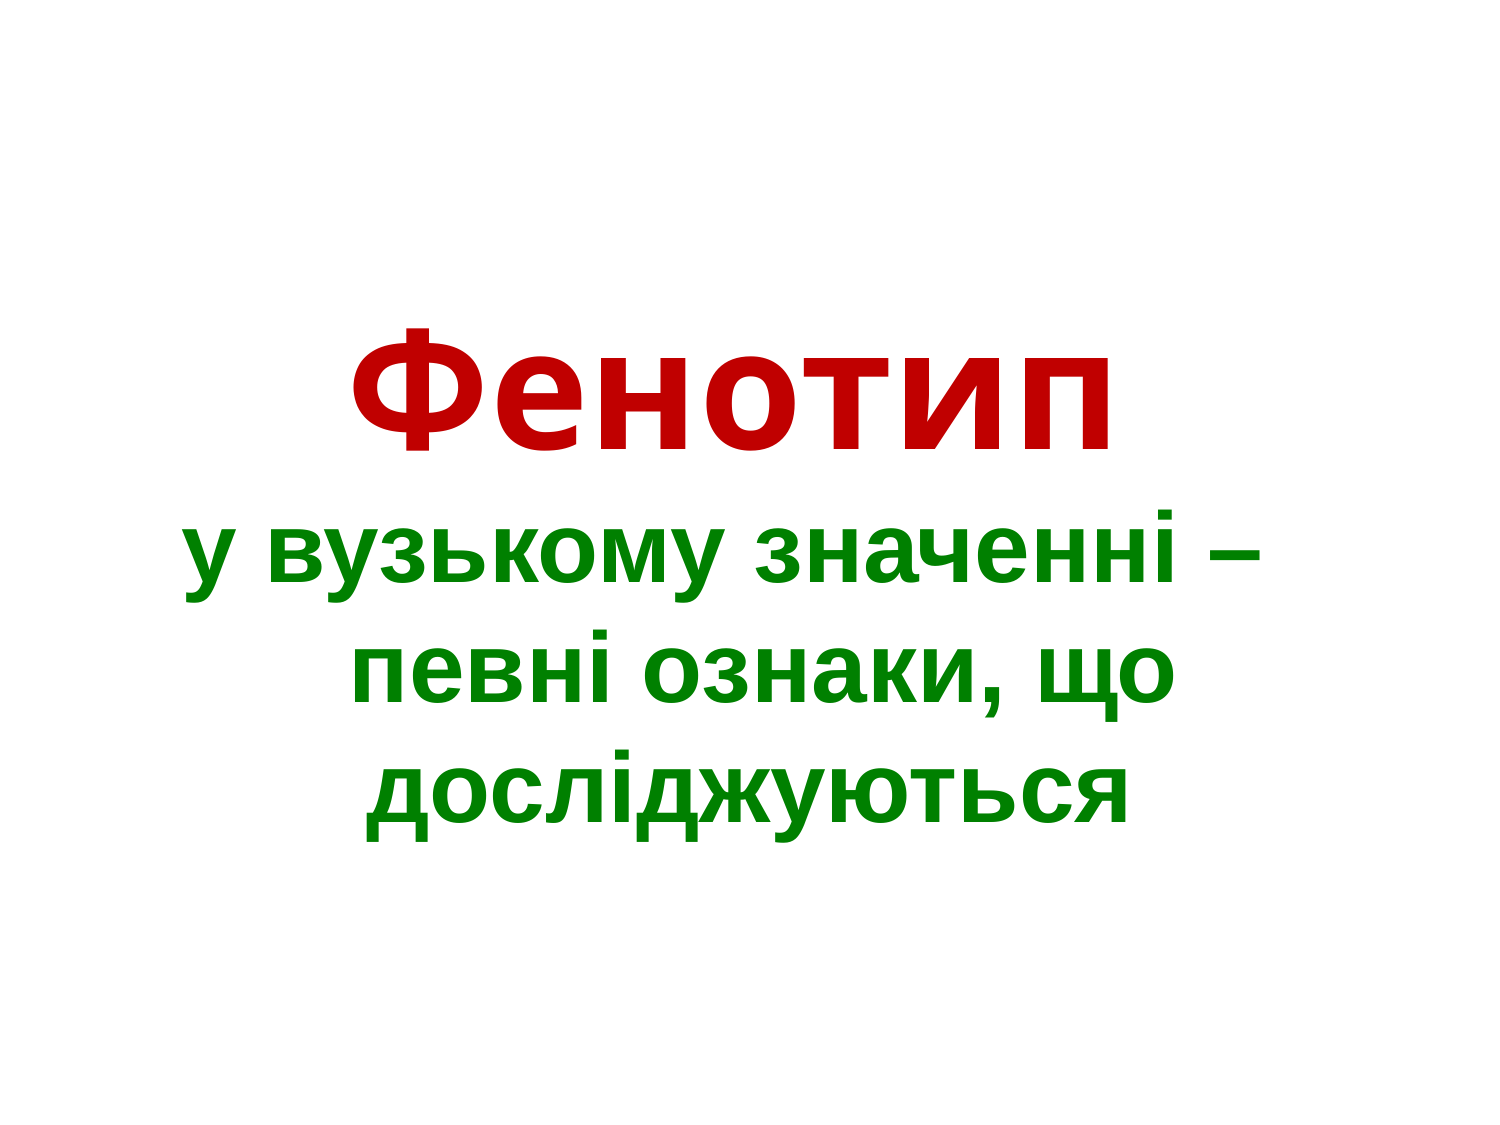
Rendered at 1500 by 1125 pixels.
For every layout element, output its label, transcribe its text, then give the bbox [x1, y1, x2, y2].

title Фенотип у вузькому значенні – певні ознаки, що досліджуються [0, 468, 1500, 657]
